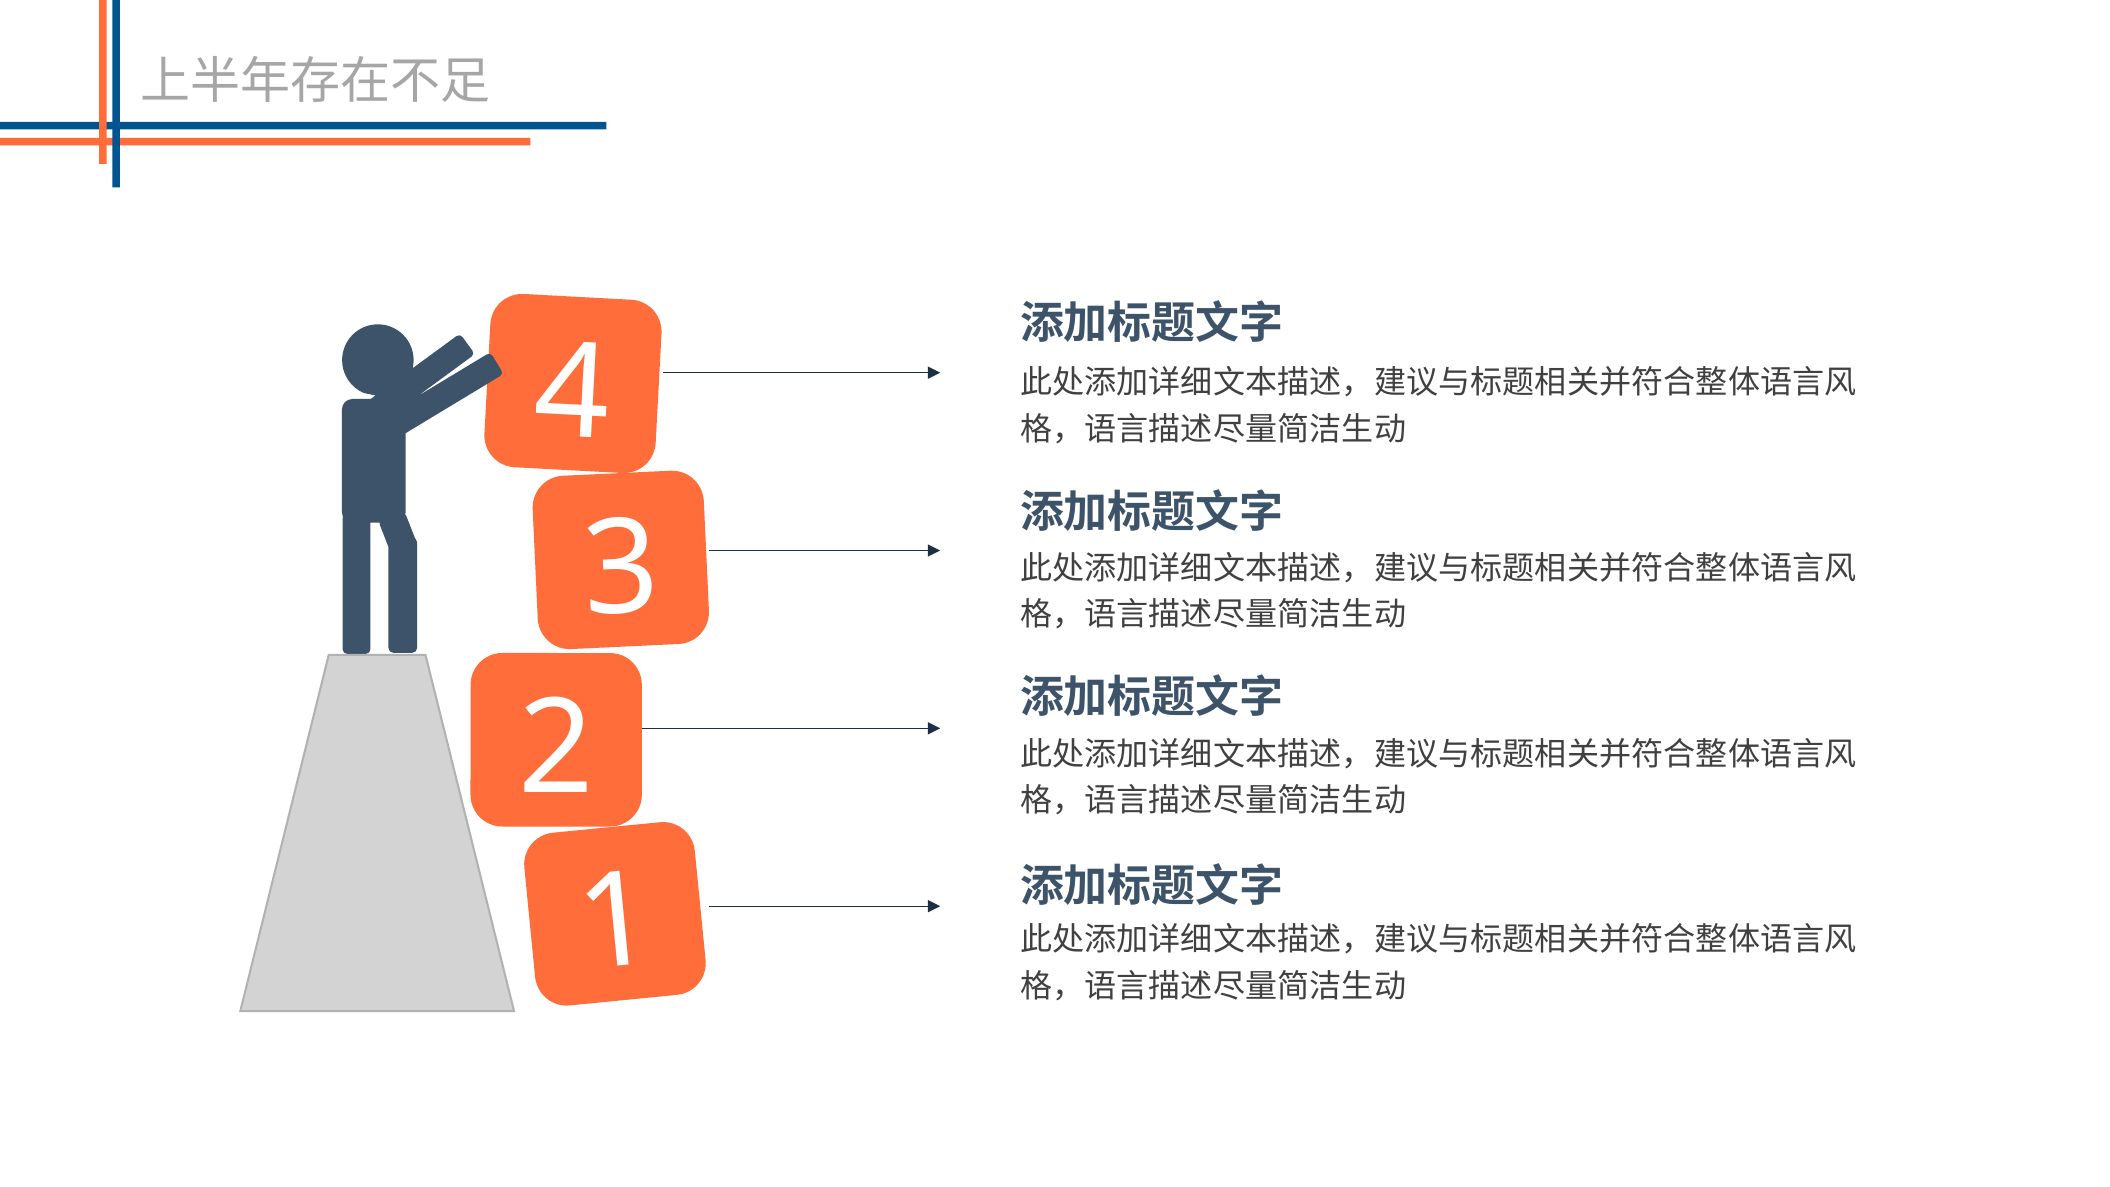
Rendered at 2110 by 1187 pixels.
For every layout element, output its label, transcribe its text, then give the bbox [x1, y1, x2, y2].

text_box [240, 324, 514, 1012]
text_box 2 [514, 651, 643, 828]
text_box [1020, 648, 1869, 821]
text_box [1020, 274, 1869, 449]
text_box 1 [523, 821, 707, 1007]
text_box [0, 0, 789, 188]
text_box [1020, 462, 1869, 635]
text_box 4 [489, 292, 663, 475]
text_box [1020, 836, 1869, 1007]
text_box 3 [531, 469, 710, 651]
